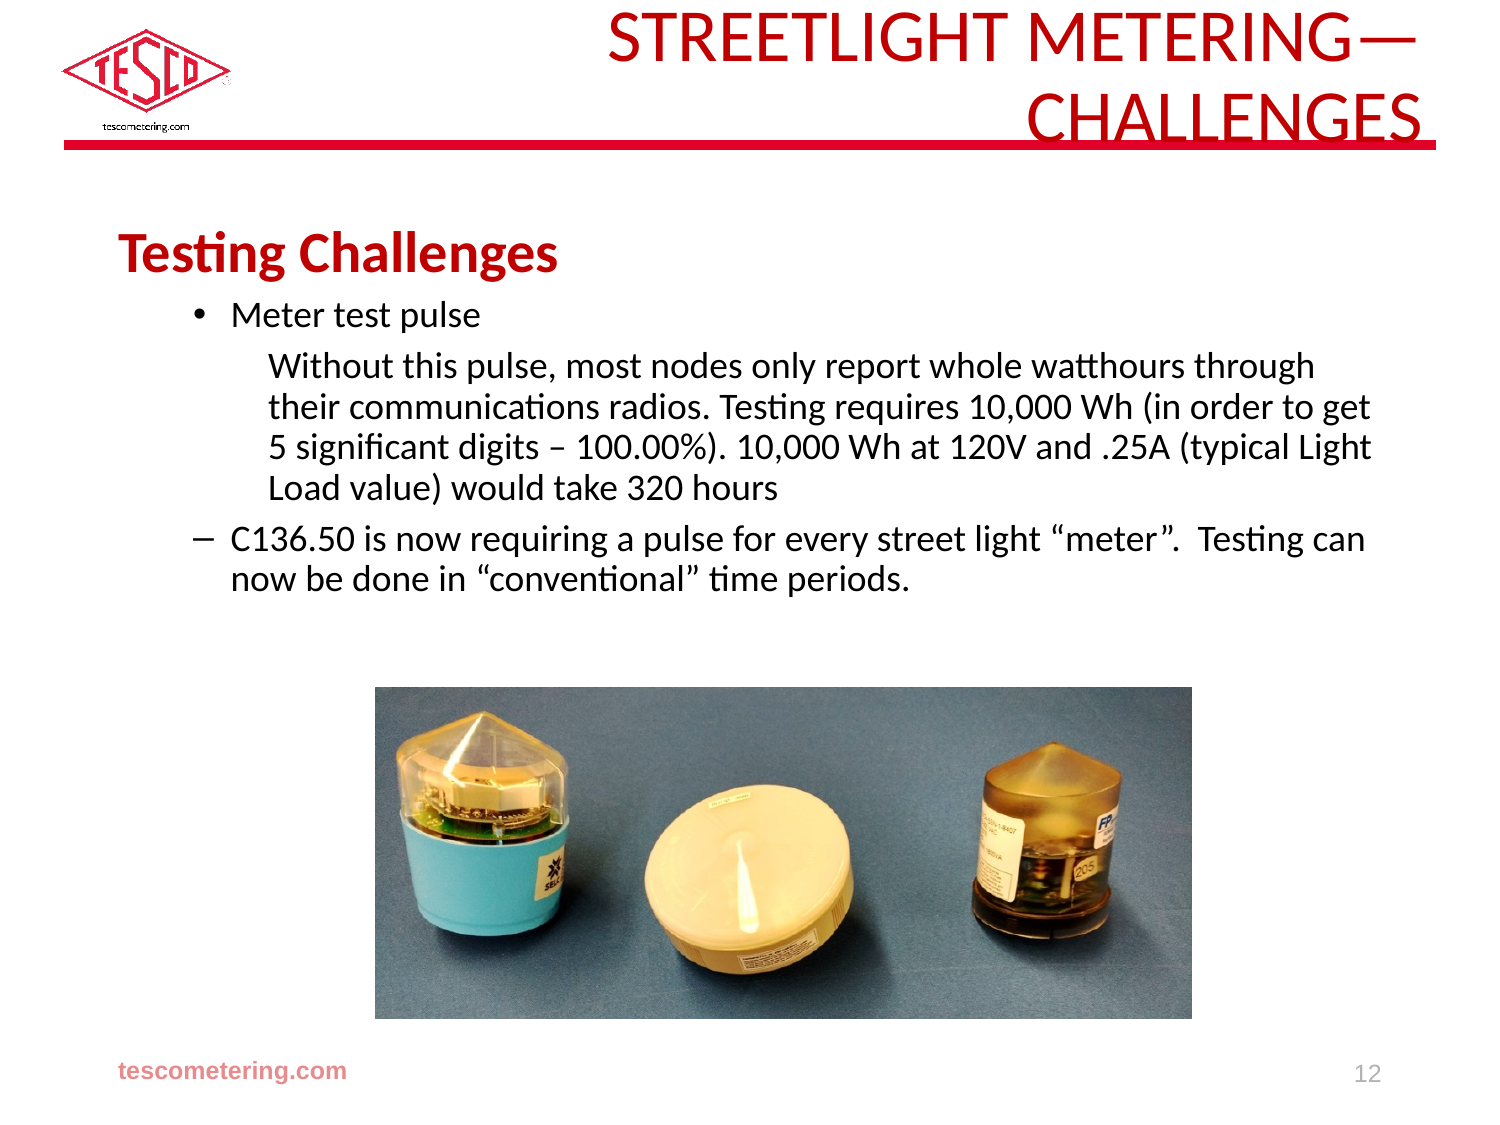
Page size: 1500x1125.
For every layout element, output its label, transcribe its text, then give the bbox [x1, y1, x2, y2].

title Streetlight Metering—Challenges [255, 22, 1438, 134]
footer tescometering.com [103, 1039, 610, 1100]
picture [374, 687, 1192, 1019]
slide_number 12 [1059, 1042, 1397, 1103]
picture [61, 29, 231, 133]
list Testing Challenges Meter test pulse Without this pulse, most nodes only report whole watthours through their communications radios. Testing requires 10,000 Wh (in order to get 5 significant digits – 100.00%). 10,000 Wh at 120V and .25A (typical Light Load value) would take 320 hours C136.50 is now requiring a pulse for every street light “meter”. Testing can now be done in “conventional” time periods. [103, 214, 1397, 1010]
